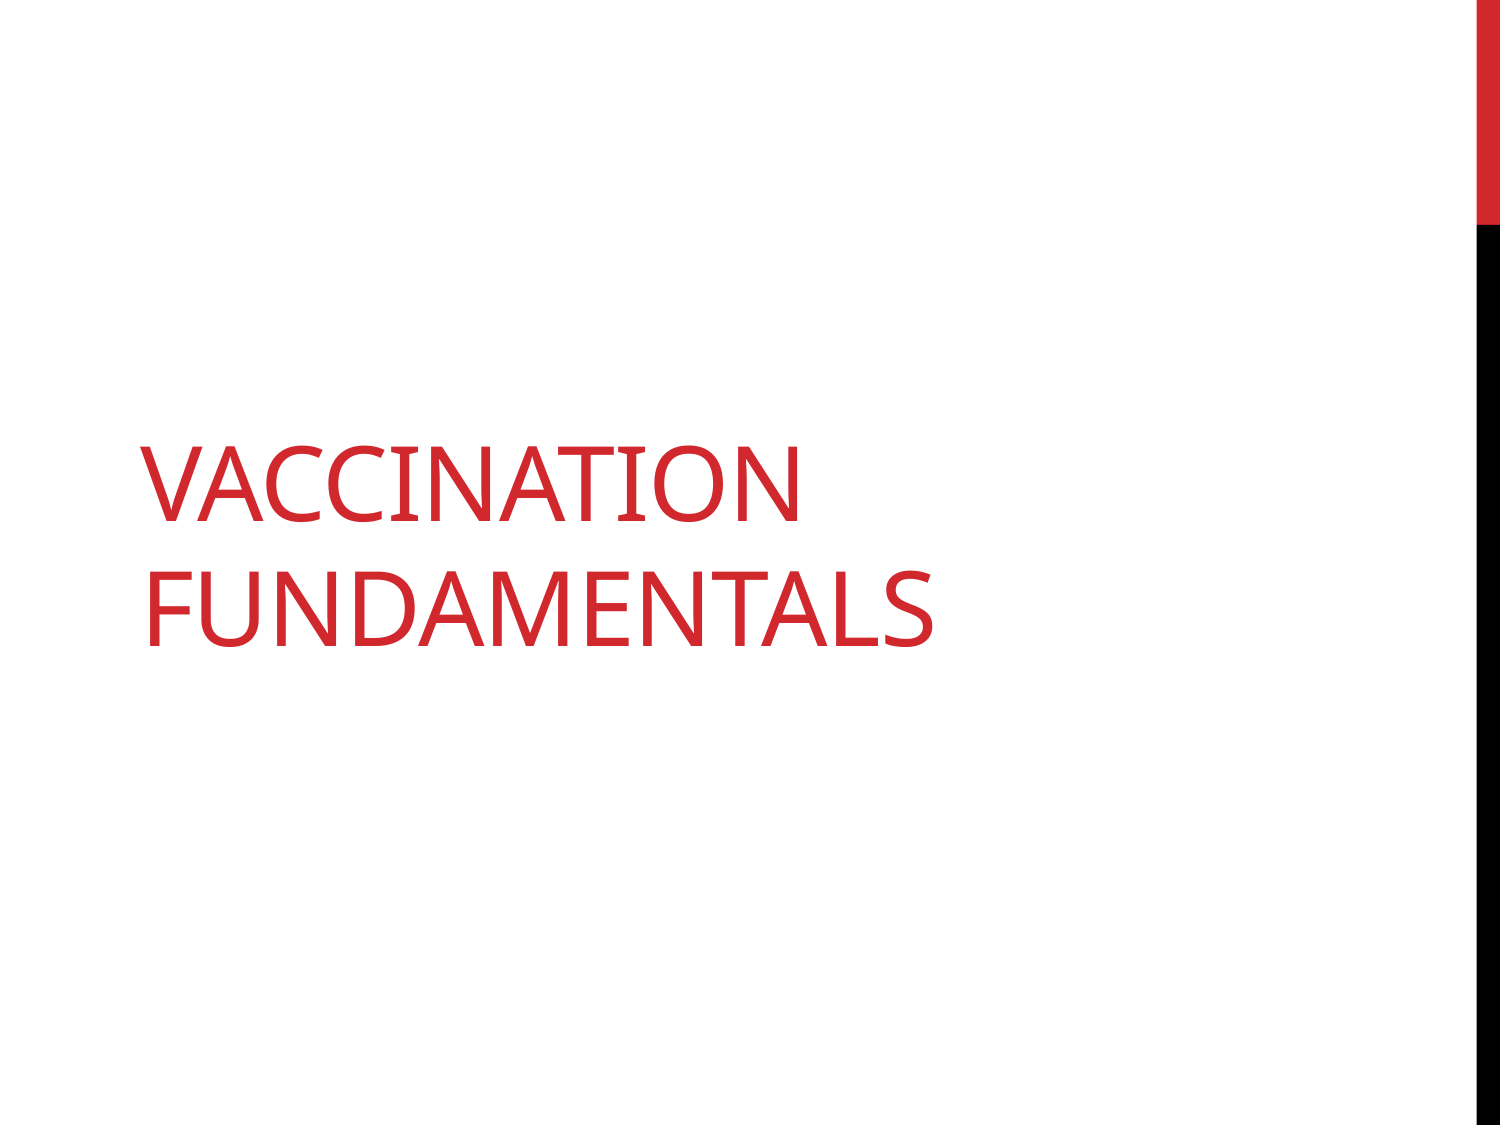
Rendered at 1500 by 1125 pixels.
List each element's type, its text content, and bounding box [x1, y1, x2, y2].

title Vaccination fundamentals [125, 487, 1400, 675]
